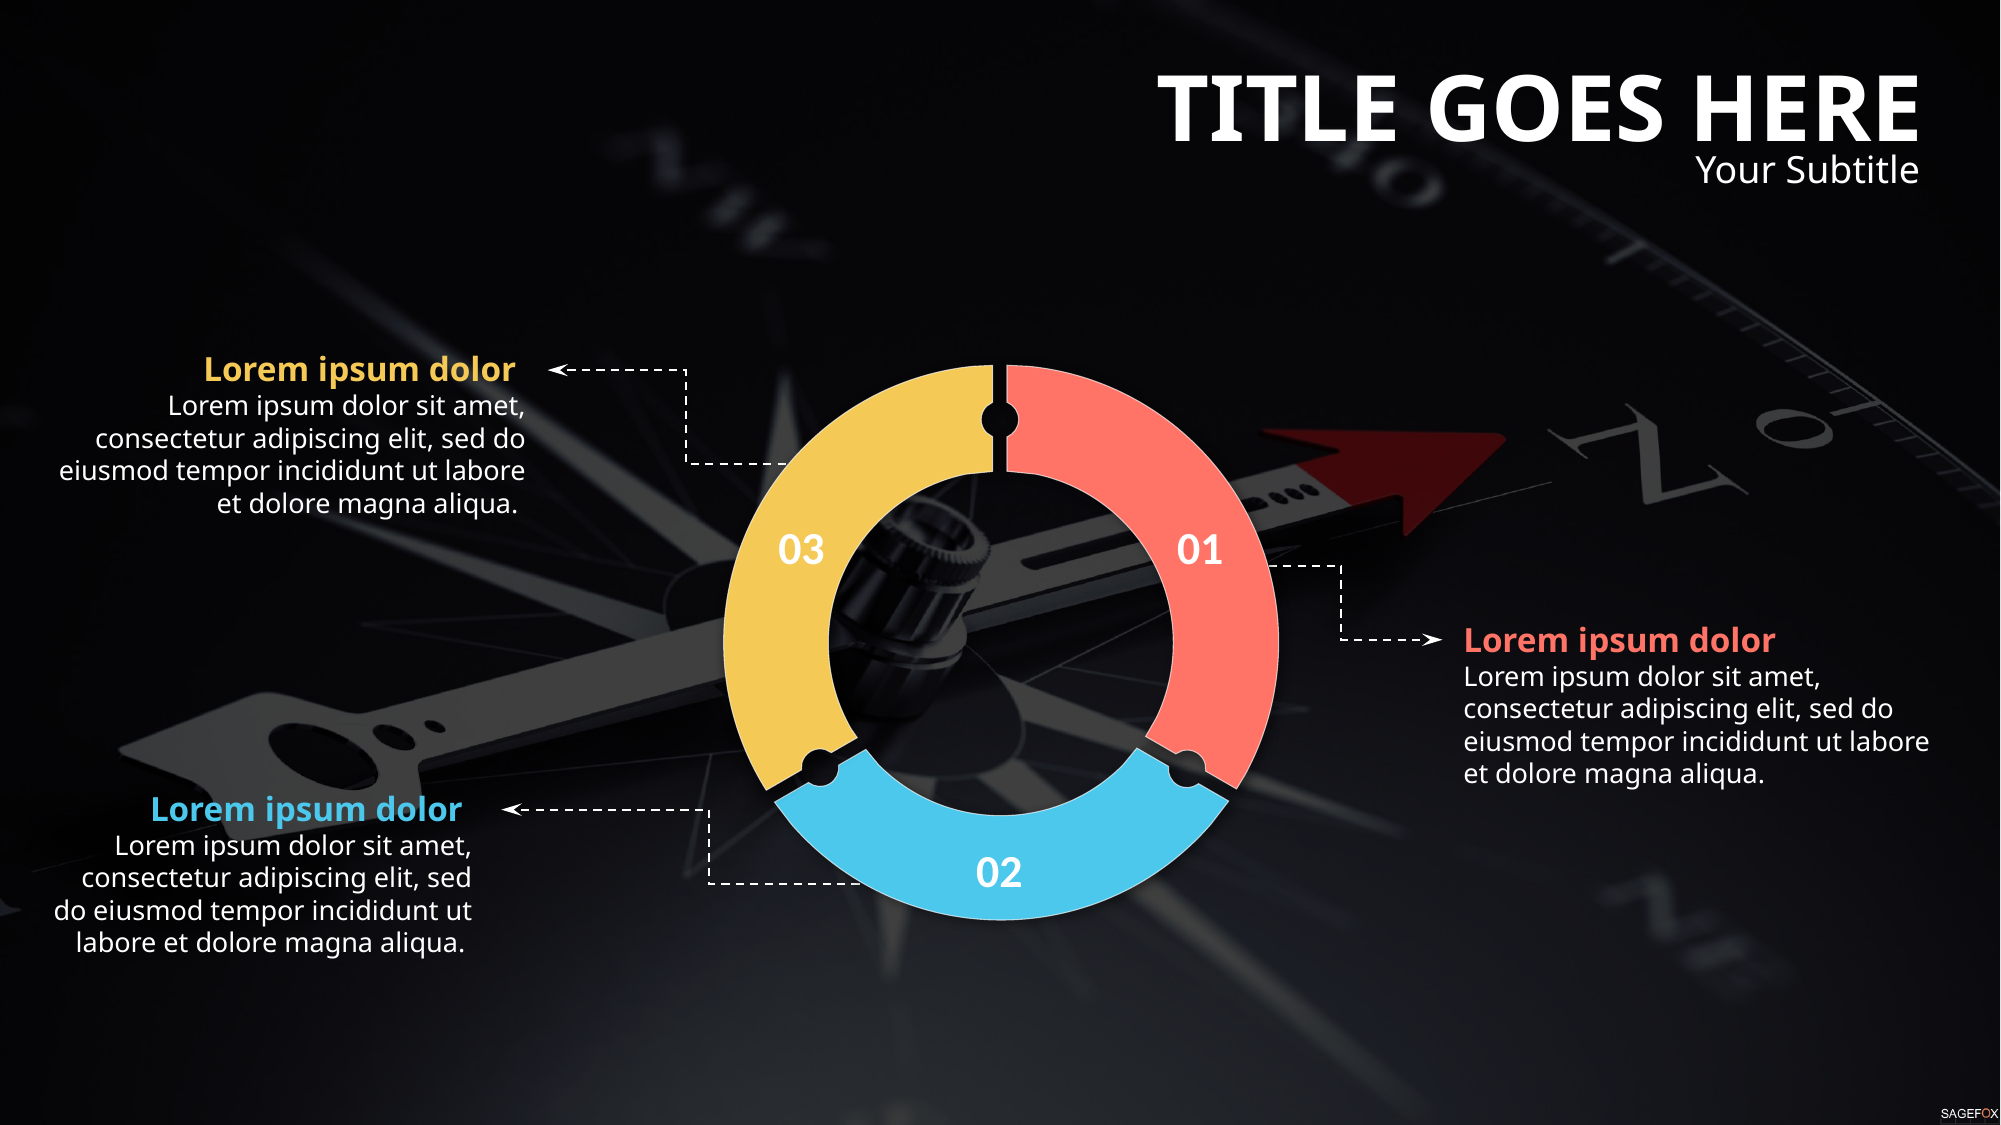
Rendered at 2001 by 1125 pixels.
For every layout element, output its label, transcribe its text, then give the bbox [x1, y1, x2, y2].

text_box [723, 365, 993, 791]
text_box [1279, 565, 1443, 640]
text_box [501, 809, 774, 885]
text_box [547, 370, 723, 464]
text_box Lorem ipsum dolor Lorem ipsum dolor sit amet, consectetur adipiscing elit, sed do eiusmod tempor incididunt ut labore et dolore magna aliqua. [36, 783, 482, 964]
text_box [774, 748, 1229, 920]
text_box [1035, 42, 1939, 199]
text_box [1006, 365, 1279, 789]
picture [0, 0, 2001, 1125]
text_box Lorem ipsum dolor Lorem ipsum dolor sit amet, consectetur adipiscing elit, sed do eiusmod tempor incididunt ut labore et dolore magna aliqua. [1453, 613, 1947, 794]
text_box Lorem ipsum dolor Lorem ipsum dolor sit amet, consectetur adipiscing elit, sed do eiusmod tempor incididunt ut labore et dolore magna aliqua. [38, 343, 536, 524]
